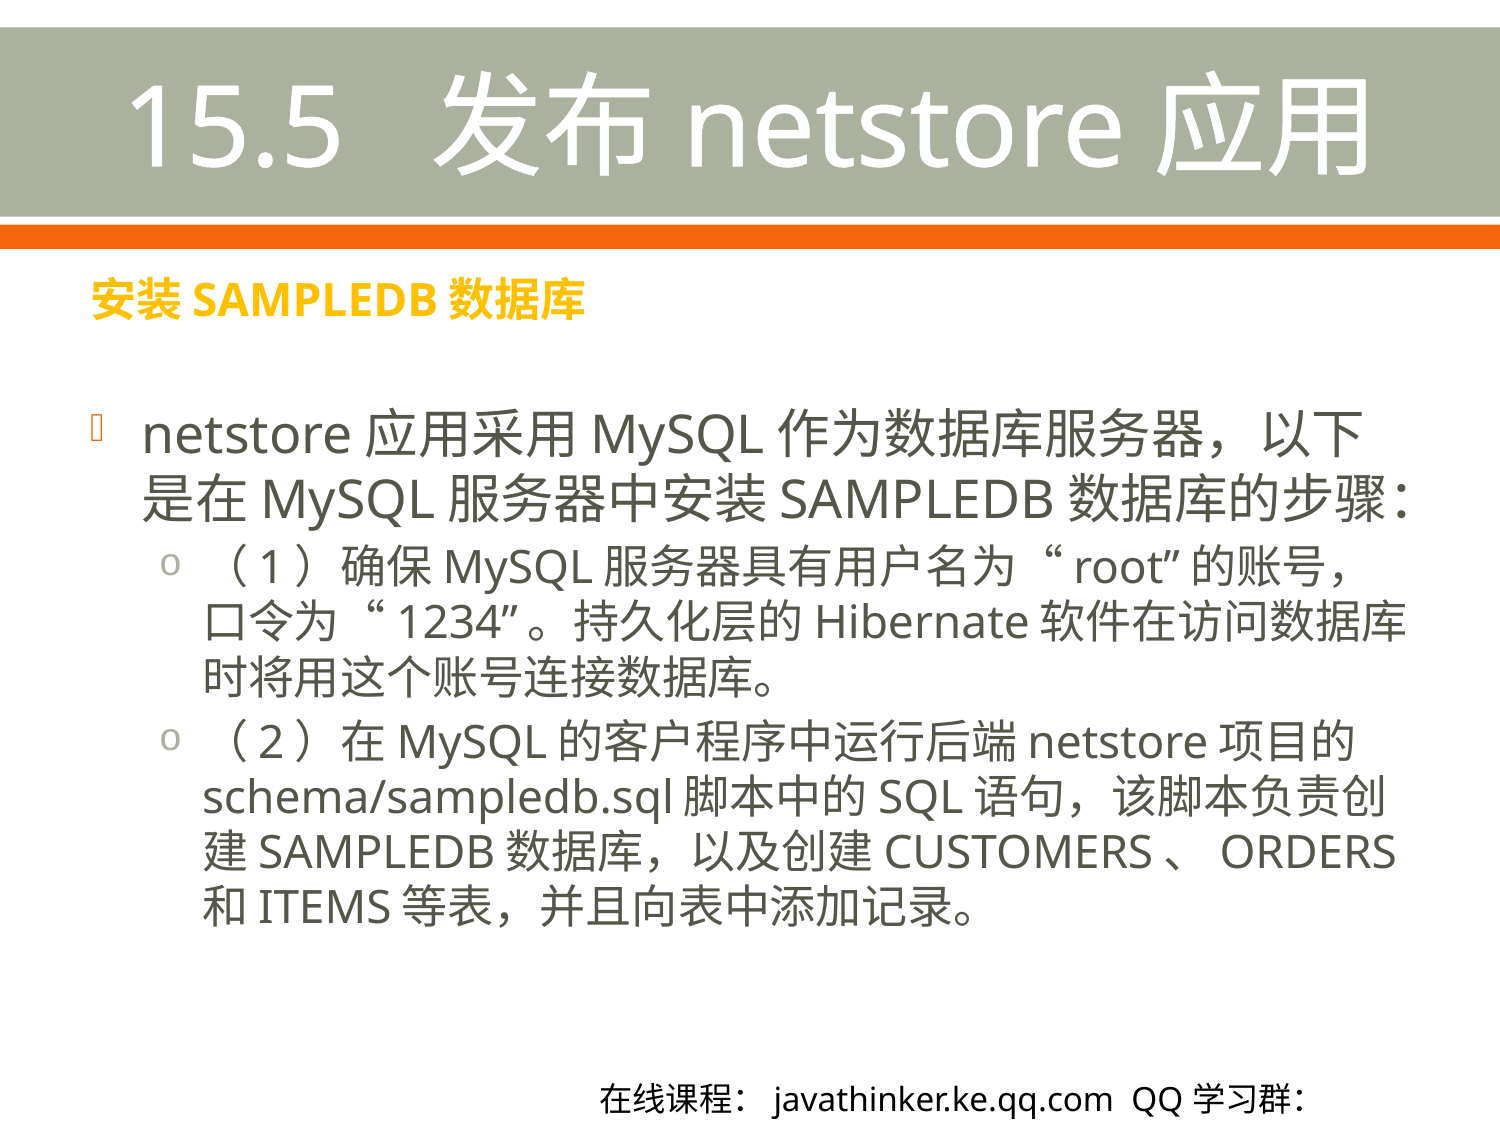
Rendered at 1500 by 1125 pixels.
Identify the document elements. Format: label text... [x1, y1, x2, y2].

list 安装SAMPLEDB数据库 netstore应用采用MySQL作为数据库服务器，以下是在MySQL服务器中安装SAMPLEDB数据库的步骤： （1）确保MySQL服务器具有用户名为“root”的账号，口令为“1234”。持久化层的Hibernate软件在访问数据库时将用这个账号连接数据库。 （2）在MySQL的客户程序中运行后端netstore项目的schema/sampledb.sql脚本中的SQL语句，该脚本负责创建SAMPLEDB数据库，以及创建CUSTOMERS、ORDERS和ITEMS等表，并且向表中添加记录。 [75, 262, 1425, 1005]
title 15.5 发布netstore应用 [75, 29, 1425, 213]
footer 在线课程：javathinker.ke.qq.com QQ学习群：915851077 [584, 1070, 1496, 1121]
